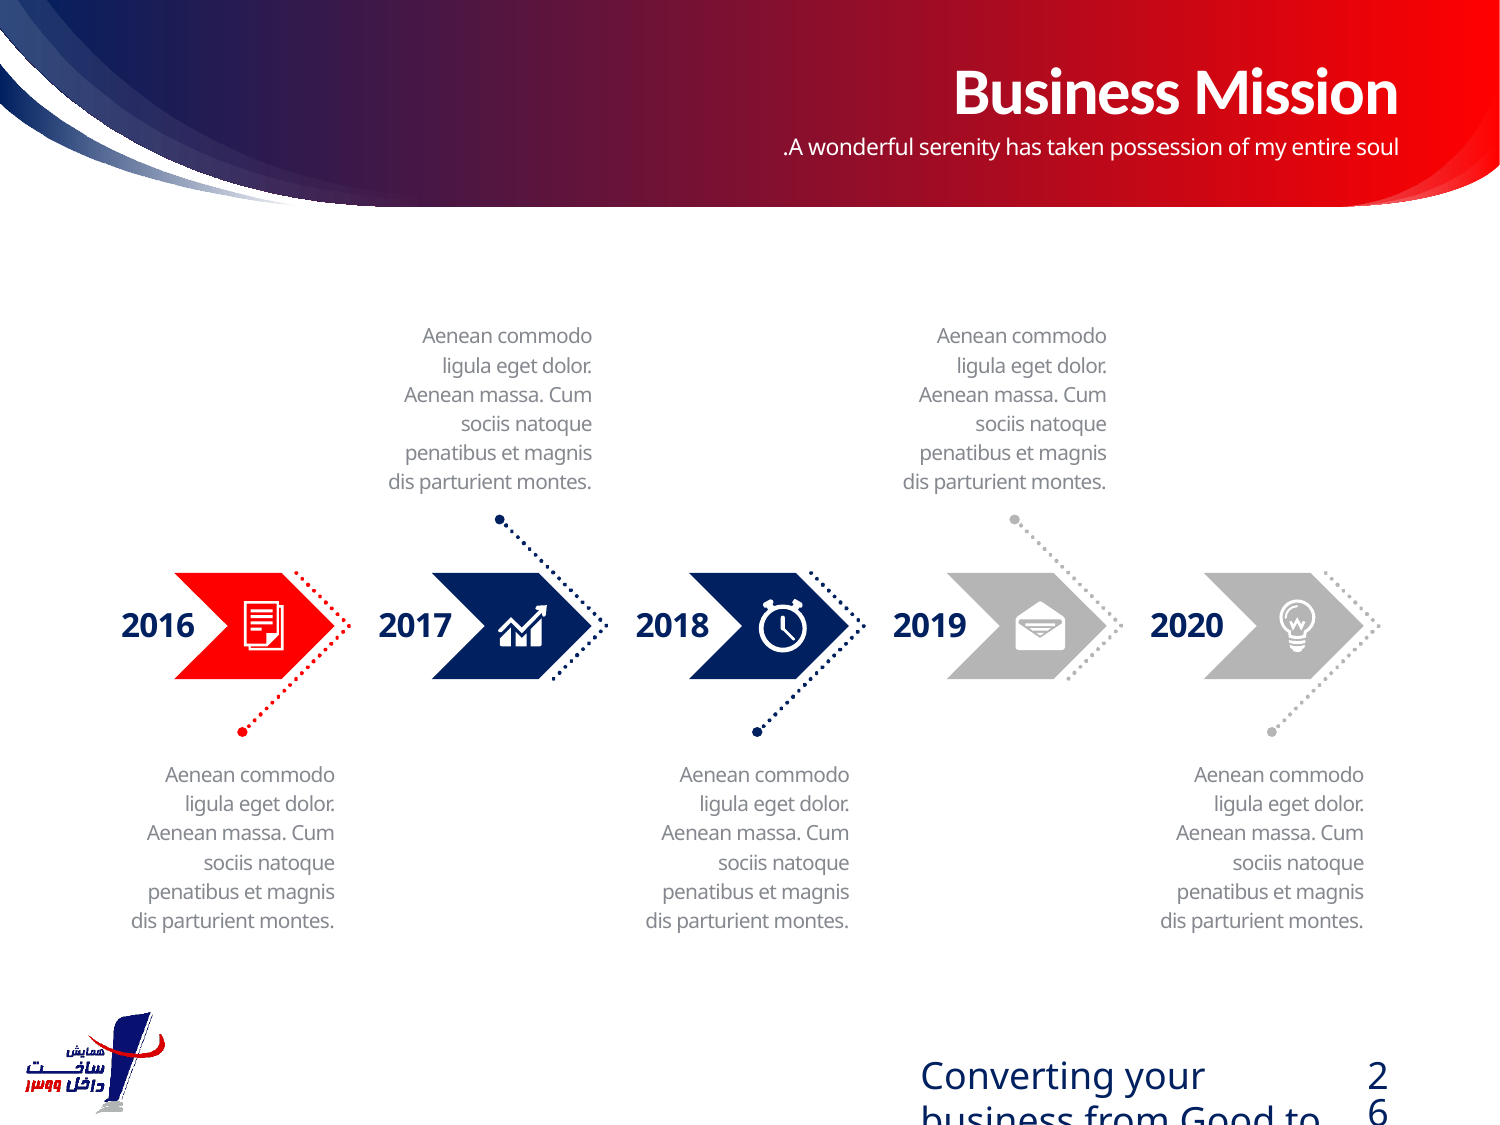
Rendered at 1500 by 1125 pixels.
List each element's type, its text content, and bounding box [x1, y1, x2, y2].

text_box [1124, 604, 1364, 935]
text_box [609, 604, 850, 935]
picture [25, 1012, 175, 1114]
text_box [792, 599, 803, 604]
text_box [95, 604, 335, 935]
slide_number 26 [1352, 1044, 1424, 1125]
list A wonderful serenity has taken possession of my entire soul. [100, 132, 1400, 192]
text_box [1015, 645, 1066, 651]
title Business Mission [100, 35, 1400, 132]
text_box [688, 572, 827, 604]
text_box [352, 317, 592, 645]
text_box [431, 645, 573, 680]
text_box [763, 599, 774, 604]
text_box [867, 317, 1107, 645]
text_box [946, 645, 1088, 680]
text_box [1285, 599, 1309, 604]
footer Converting your business from Good to Great. [905, 1044, 1352, 1125]
text_box [174, 572, 313, 604]
text_box [1203, 572, 1342, 604]
